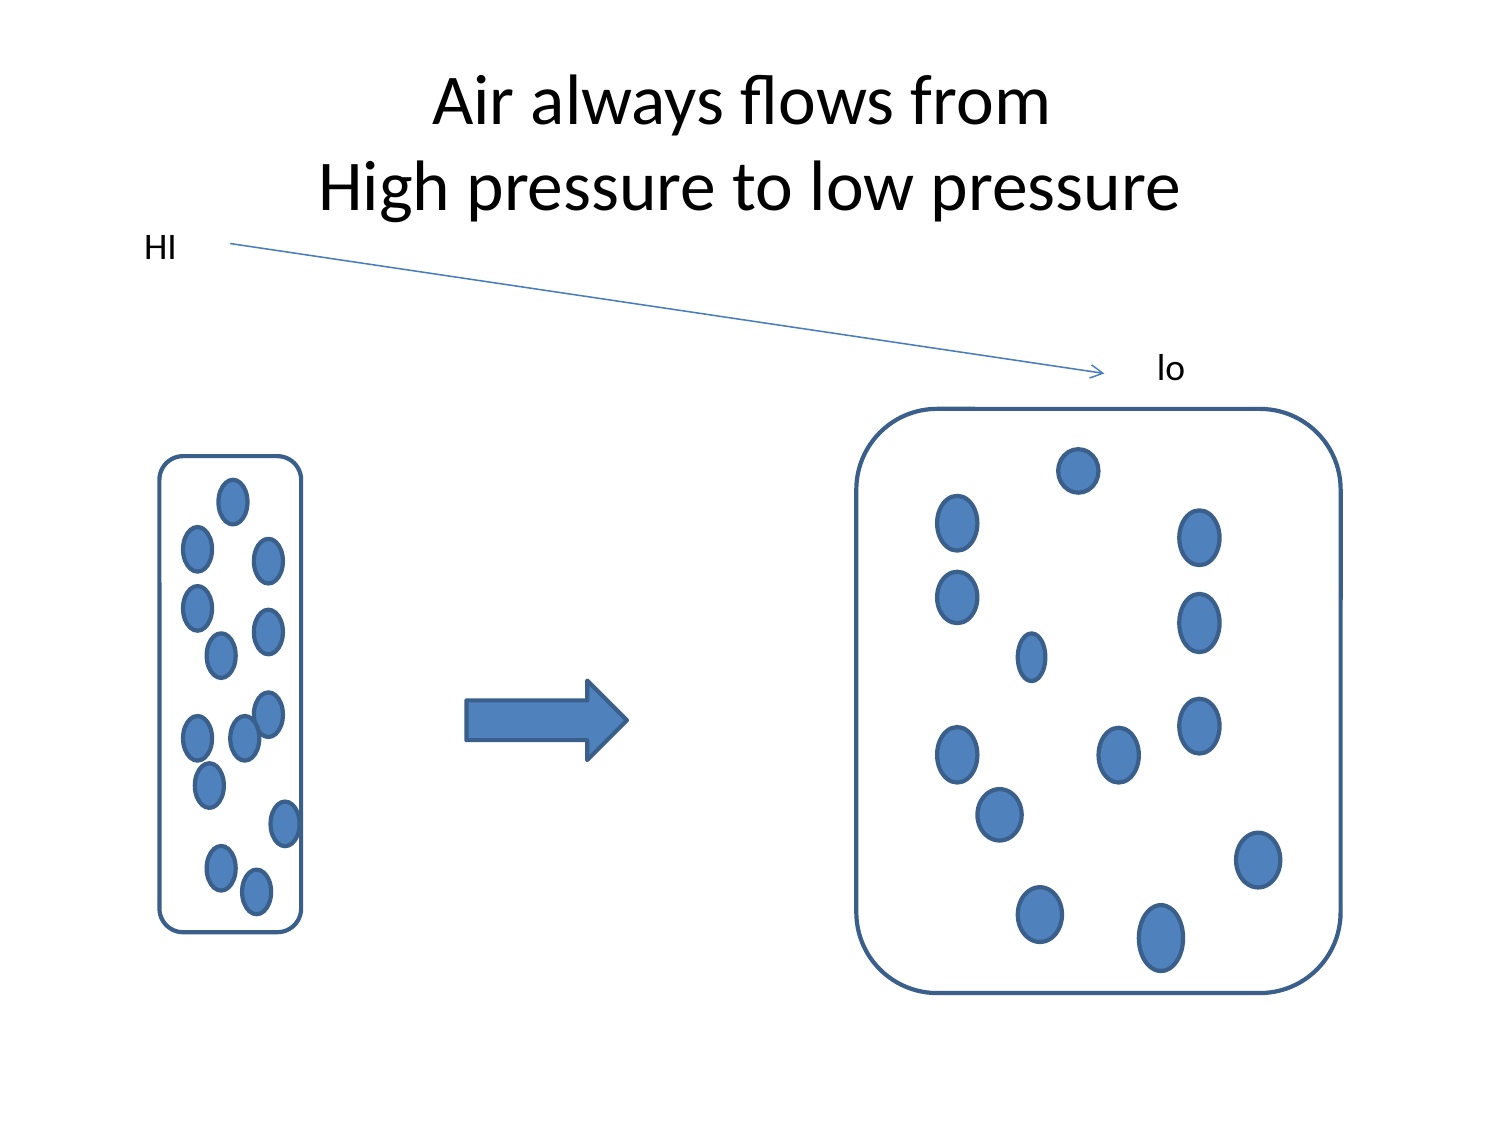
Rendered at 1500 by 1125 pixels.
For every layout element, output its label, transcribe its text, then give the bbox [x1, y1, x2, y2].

title Air always flows from High pressure to low pressure [75, 45, 1425, 233]
text_box [464, 678, 630, 762]
text_box lo [1142, 335, 1237, 396]
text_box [229, 243, 1105, 374]
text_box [856, 408, 1341, 994]
text_box HI [129, 214, 295, 275]
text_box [159, 455, 302, 933]
